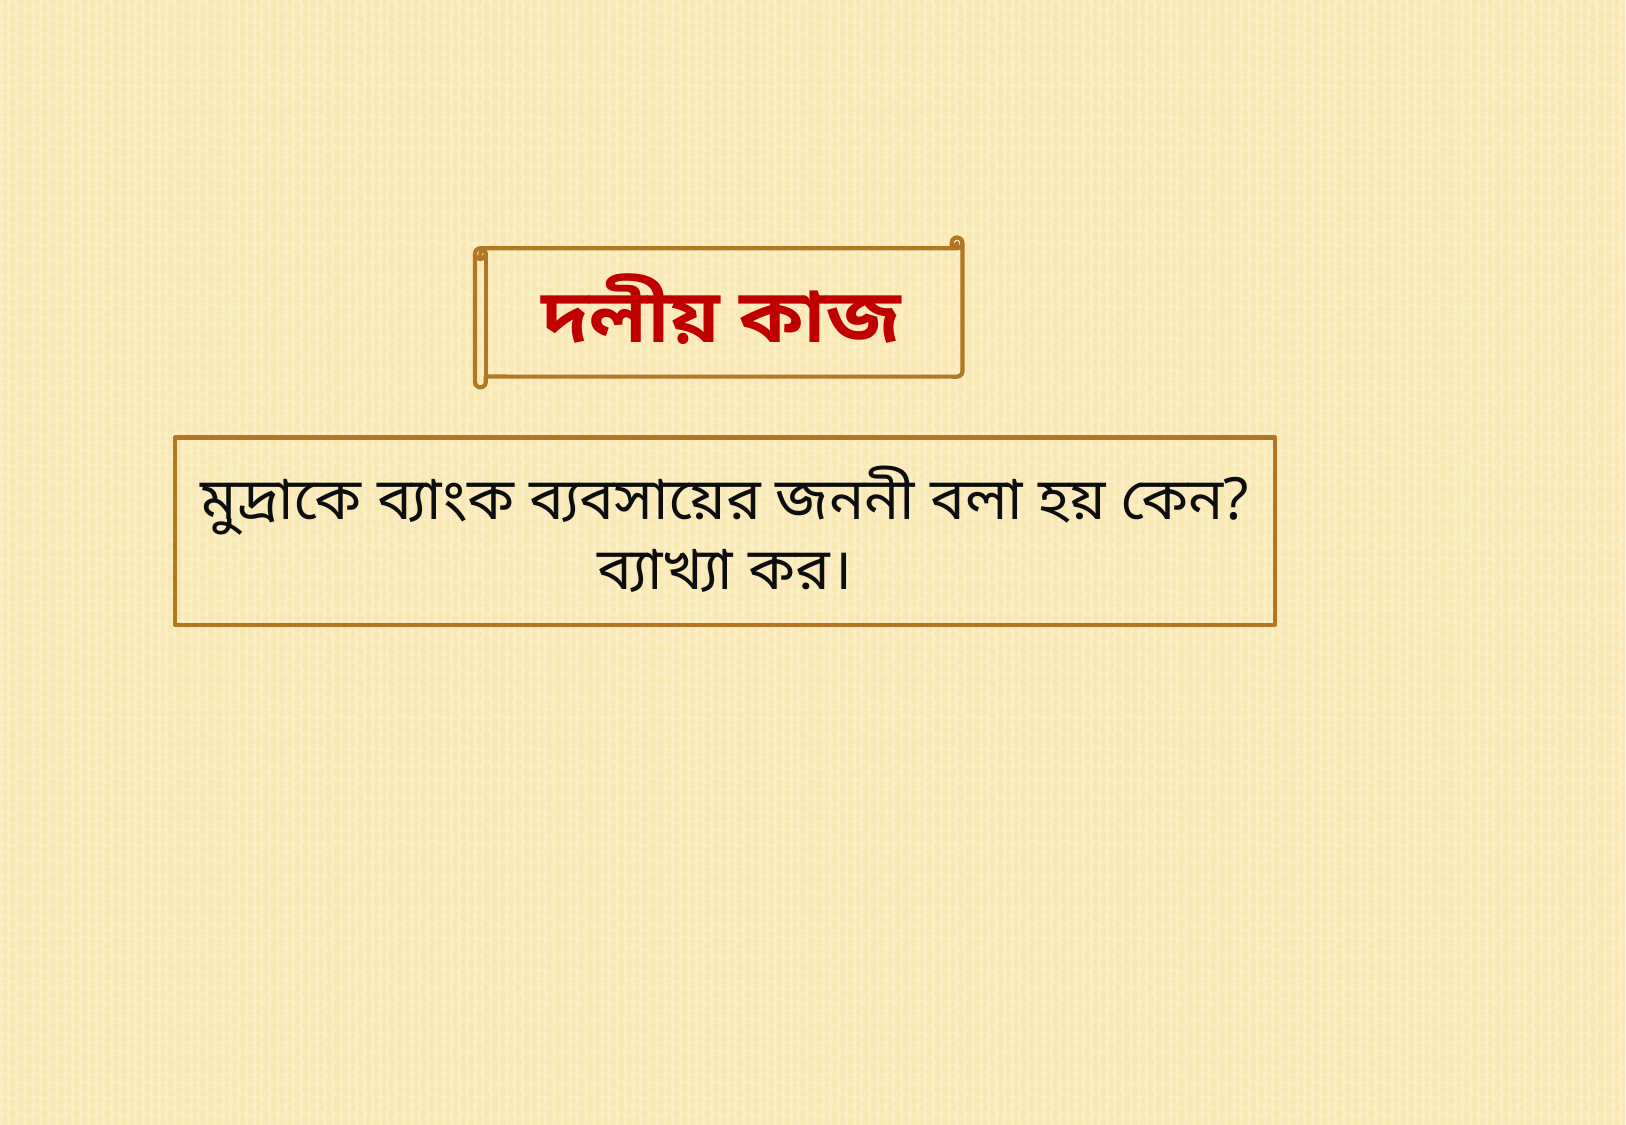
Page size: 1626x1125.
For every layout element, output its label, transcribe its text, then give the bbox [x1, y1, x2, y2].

text_box মুদ্রাকে ব্যাংক ব্যবসায়ের জননী বলা হয় কেন? ব্যাখ্যা কর। [173, 435, 1277, 627]
text_box দলীয় কাজ [472, 235, 965, 390]
